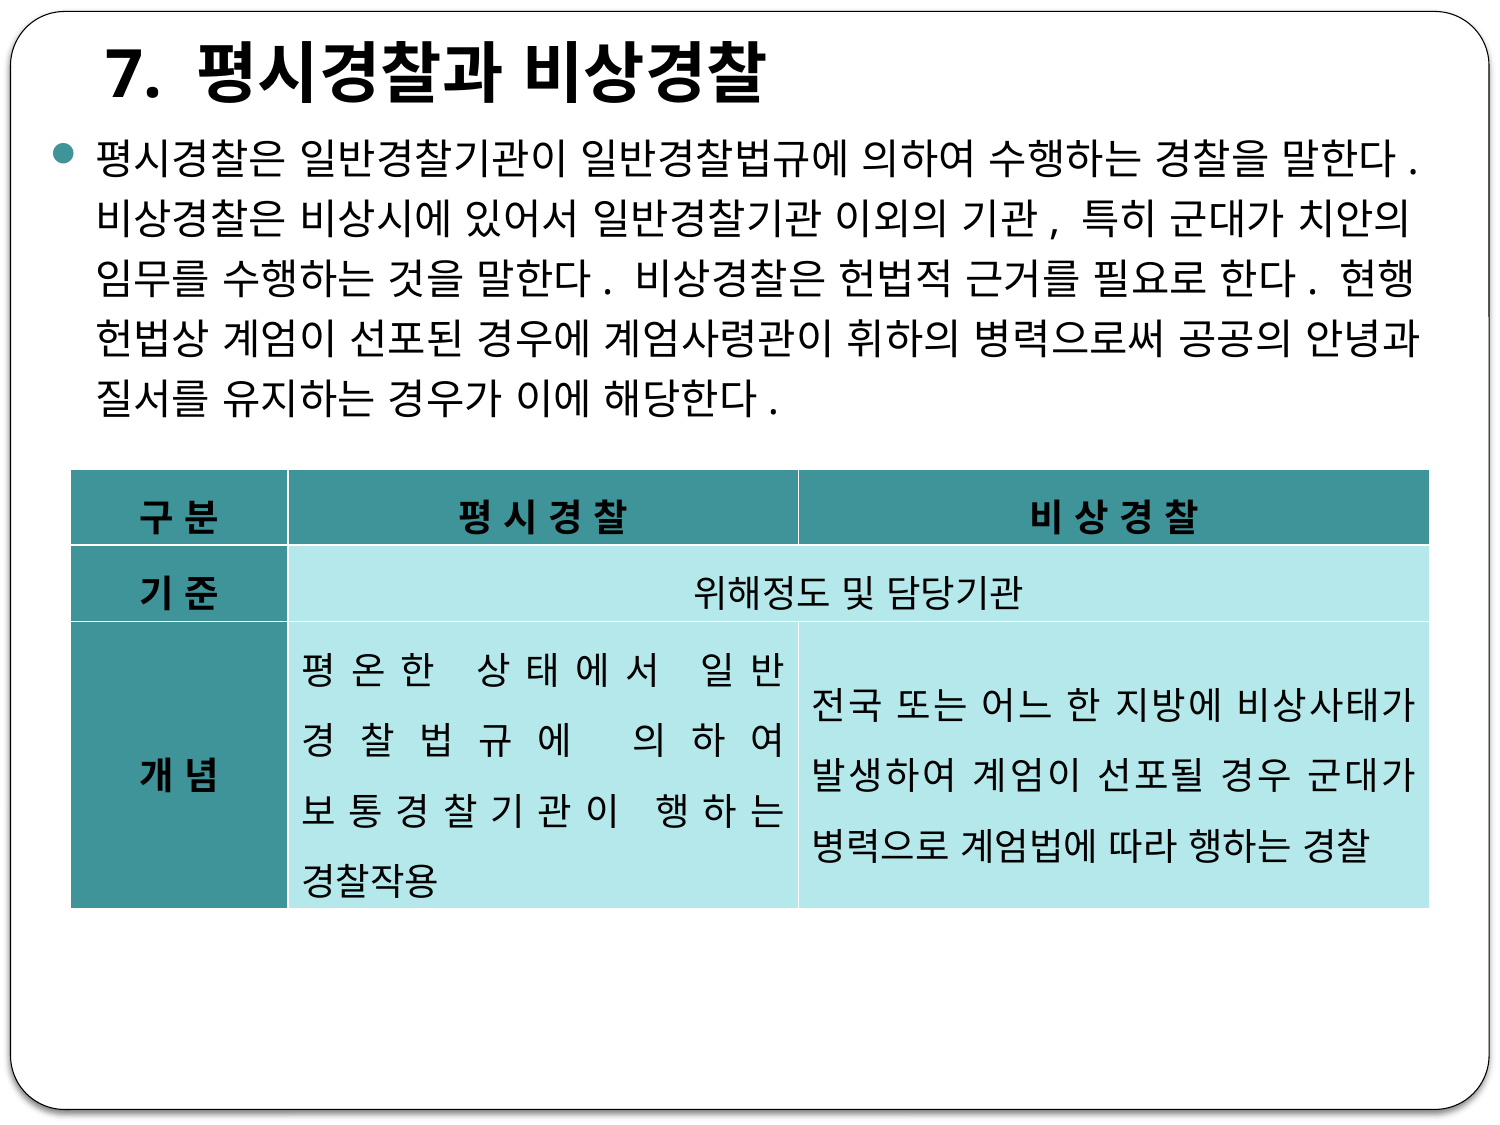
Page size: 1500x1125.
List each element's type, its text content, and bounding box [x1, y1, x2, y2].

list 7. 평시경찰과 비상경찰 평시경찰은 일반경찰기관이 일반경찰법규에 의하여 수행하는 경찰을 말한다. 비상경찰은 비상시에 있어서 일반경찰기관 이외의 기관, 특히 군대가 치안의 임무를 수행하는 것을 말한다. 비상경찰은 헌법적 근거를 필요로 한다. 현행 헌법상 계엄이 선포된 경우에 계엄사령관이 휘하의 병력으로써 공공의 안녕과 질서를 유지하는 경우가 이에 해당한다. [35, 23, 1465, 1090]
table_cell 개 념 [71, 622, 287, 908]
table_cell 위해정도 및 담당기관 [289, 546, 1429, 621]
table_header 구 분 [71, 470, 287, 544]
table_cell 평온한 상태에서 일반 경찰법규에 의하여 보통경찰기관이 행하는 경찰작용 [289, 622, 798, 908]
table_header 비 상 경 찰 [799, 470, 1429, 544]
table_cell 전국 또는 어느 한 지방에 비상사태가 발생하여 계엄이 선포될 경우 군대가 병력으로 계엄법에 따라 행하는 경찰 [799, 622, 1429, 908]
table_header 평 시 경 찰 [289, 470, 798, 544]
table_cell 기 준 [71, 546, 287, 621]
